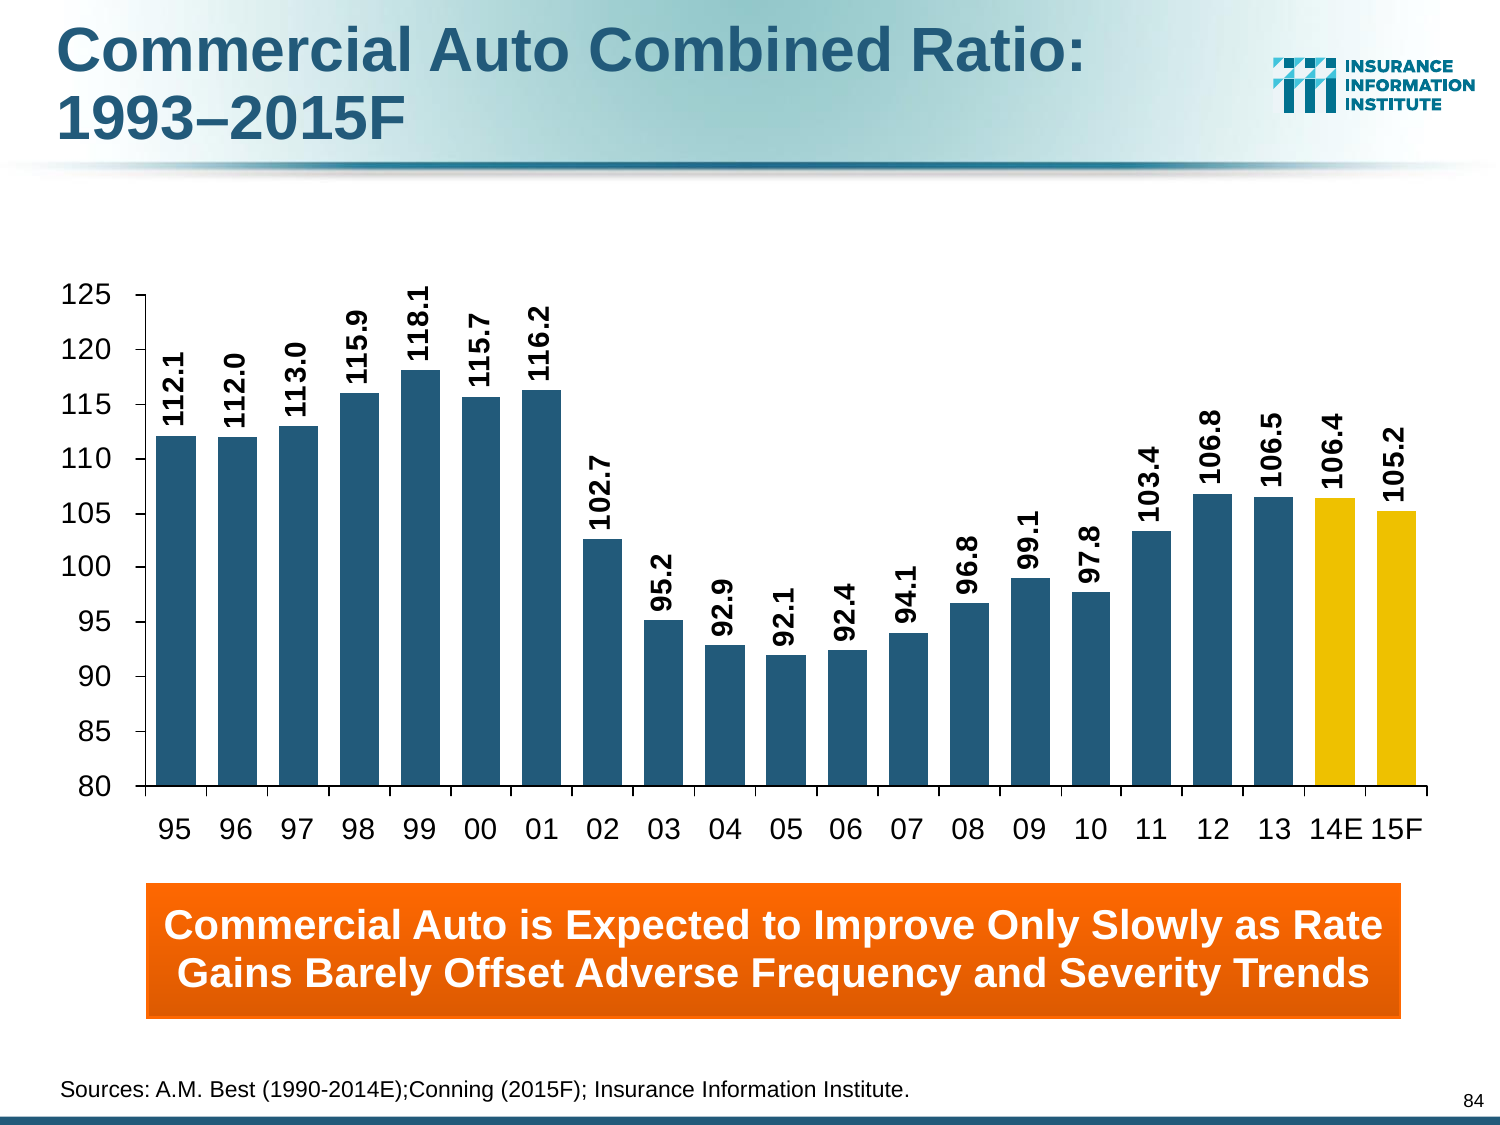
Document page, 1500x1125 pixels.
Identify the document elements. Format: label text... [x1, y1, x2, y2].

text_box Sources: A.M. Best (1990-2014E);Conning (2015F); Insurance Information Institute. [0, 1050, 1242, 1125]
title Commercial Auto Combined Ratio: 1993–2015F [48, 14, 1264, 157]
picture [0, 0, 1500, 189]
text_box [48, 260, 1435, 862]
slide_number 84 [1410, 1091, 1485, 1112]
text_box Commercial Auto is Expected to Improve Only Slowly as Rate Gains Barely Offset Adverse Frequency and Severity Trends [147, 884, 1400, 1018]
